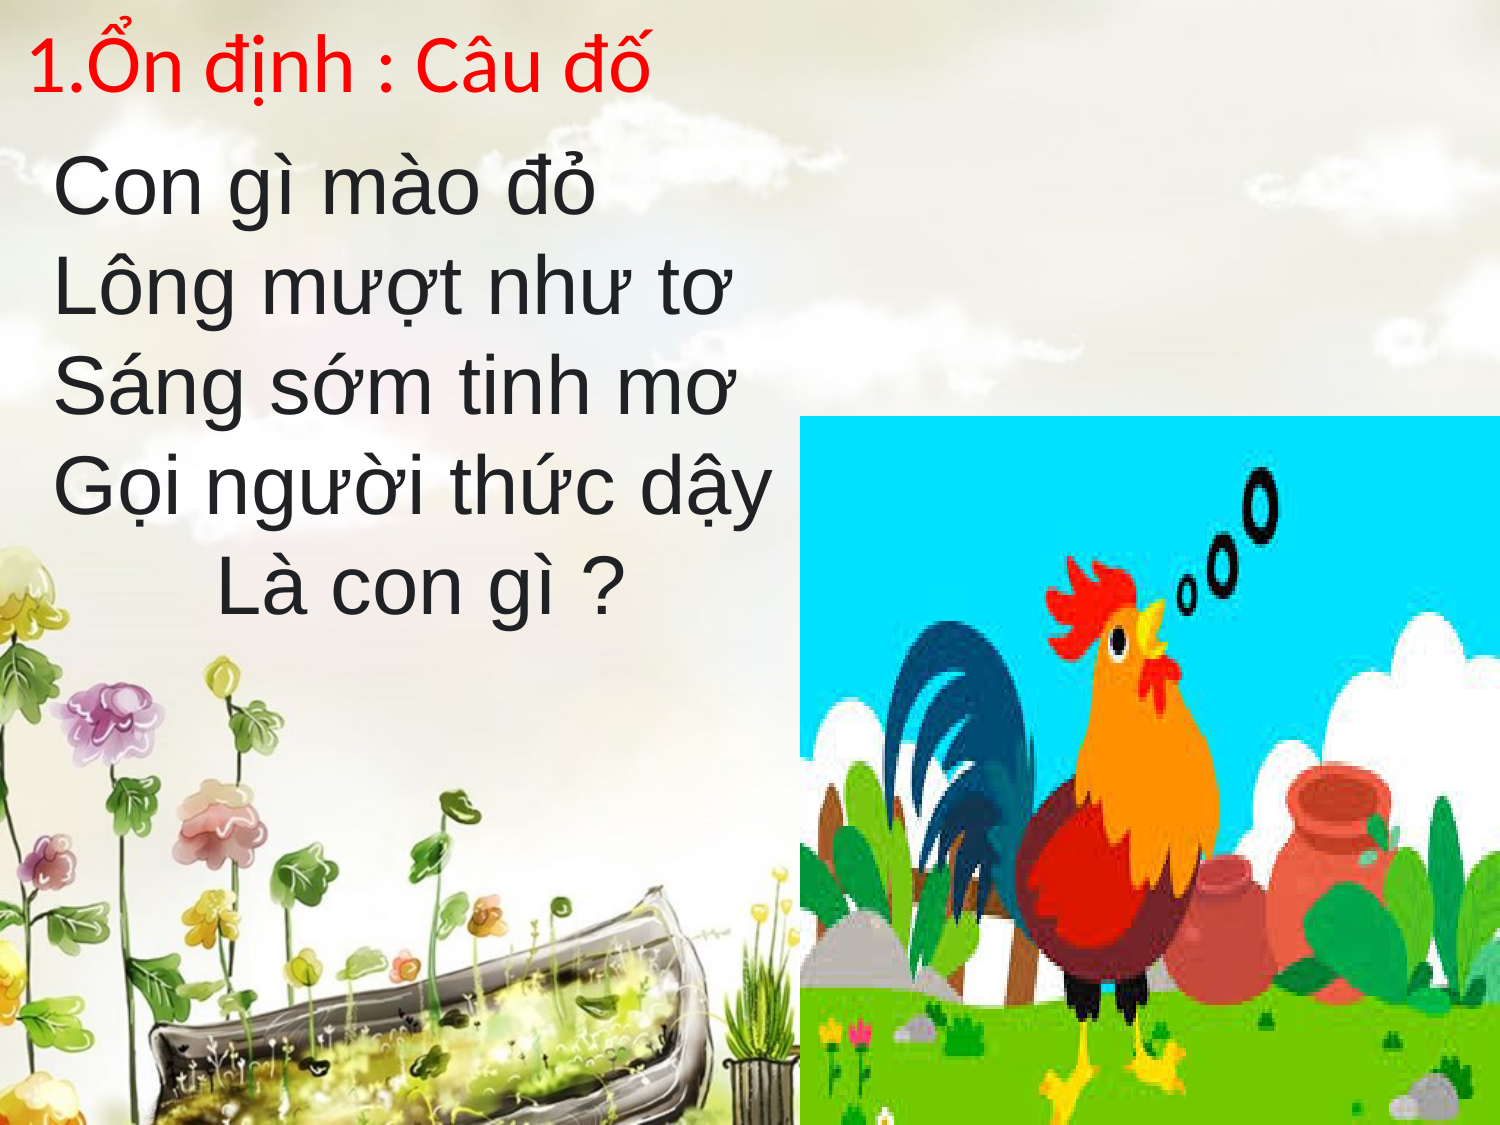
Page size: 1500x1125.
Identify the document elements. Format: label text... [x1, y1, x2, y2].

text_box Con gì mào đỏ Lông mượt như tơ Sáng sớm tinh mơ Gọi người thức dậy Là con gì ? [37, 124, 850, 639]
text_box 1.Ổn định : Câu đố [9, 2, 706, 117]
picture [0, 0, 1500, 1125]
